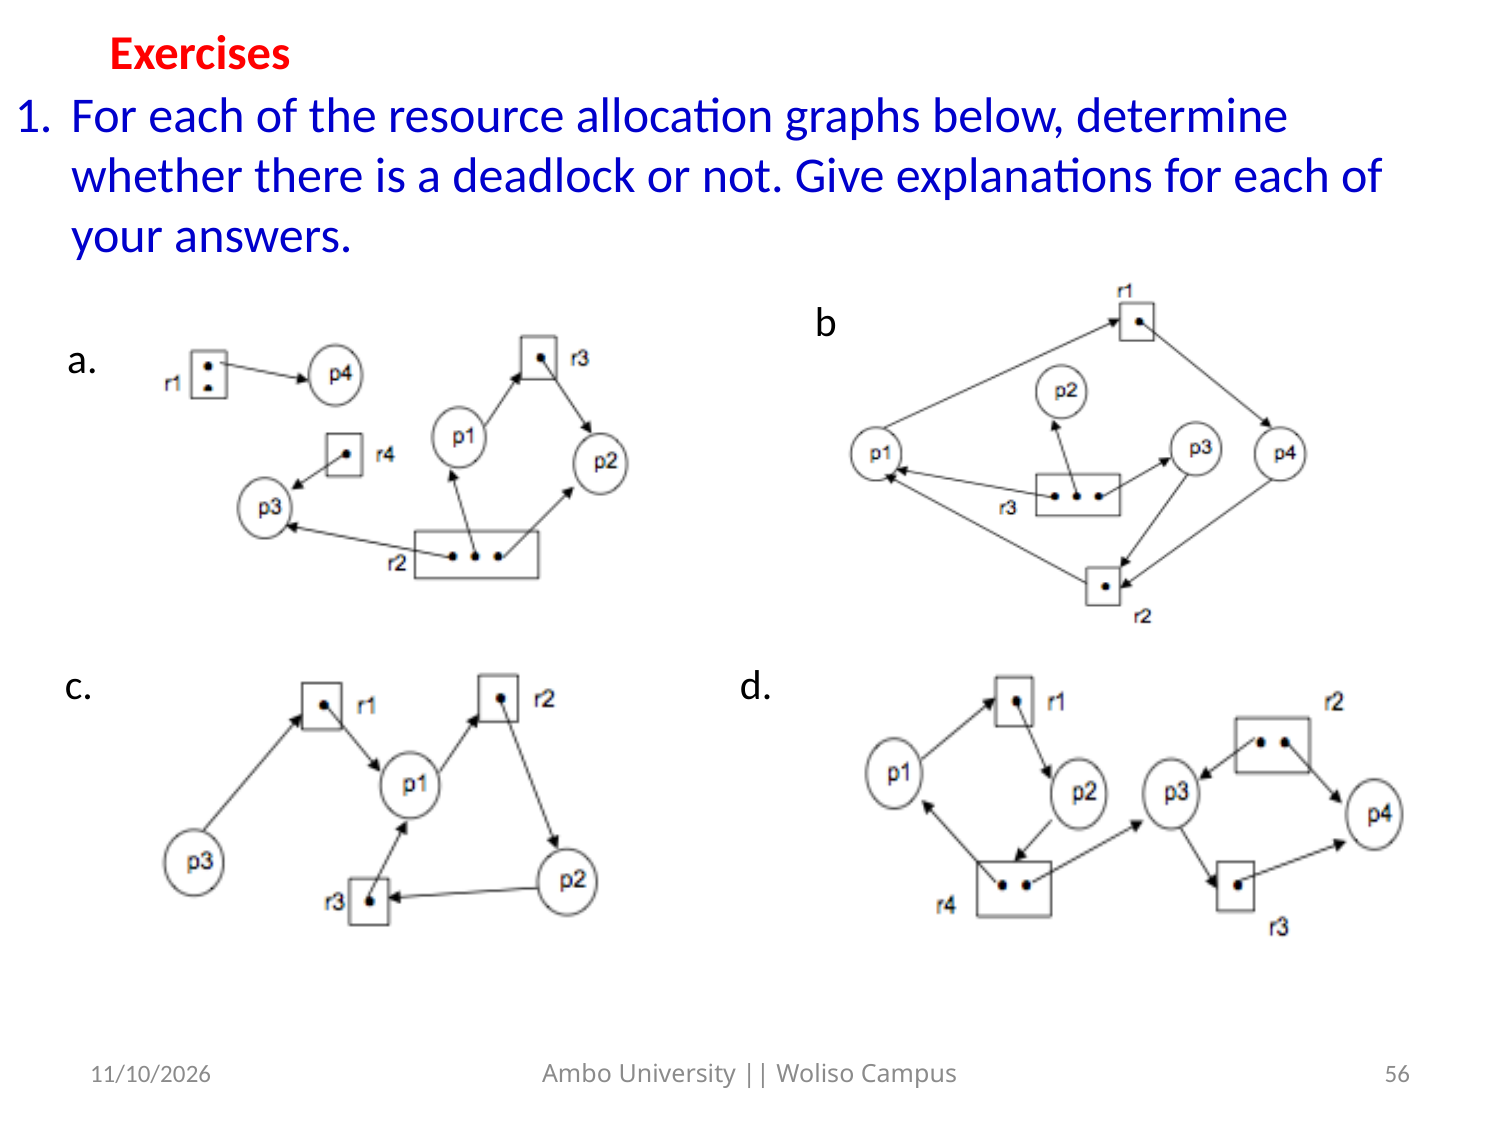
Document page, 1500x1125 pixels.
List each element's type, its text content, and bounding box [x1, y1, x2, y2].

slide_number 56 [1074, 1042, 1425, 1103]
footer Ambo University || Woliso Campus [512, 1042, 988, 1103]
picture [137, 312, 646, 613]
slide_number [75, 1042, 425, 1103]
picture [837, 274, 1428, 963]
text_box c. [49, 650, 113, 715]
text_box d. [724, 650, 813, 715]
text_box a. [52, 324, 113, 390]
title Exercises [24, 12, 375, 74]
picture [137, 662, 638, 961]
text_box For each of the resource allocation graphs below, determine whether there is a deadlock or not. Give explanations for each of your answers. [0, 74, 1438, 270]
text_box b. [799, 287, 832, 353]
